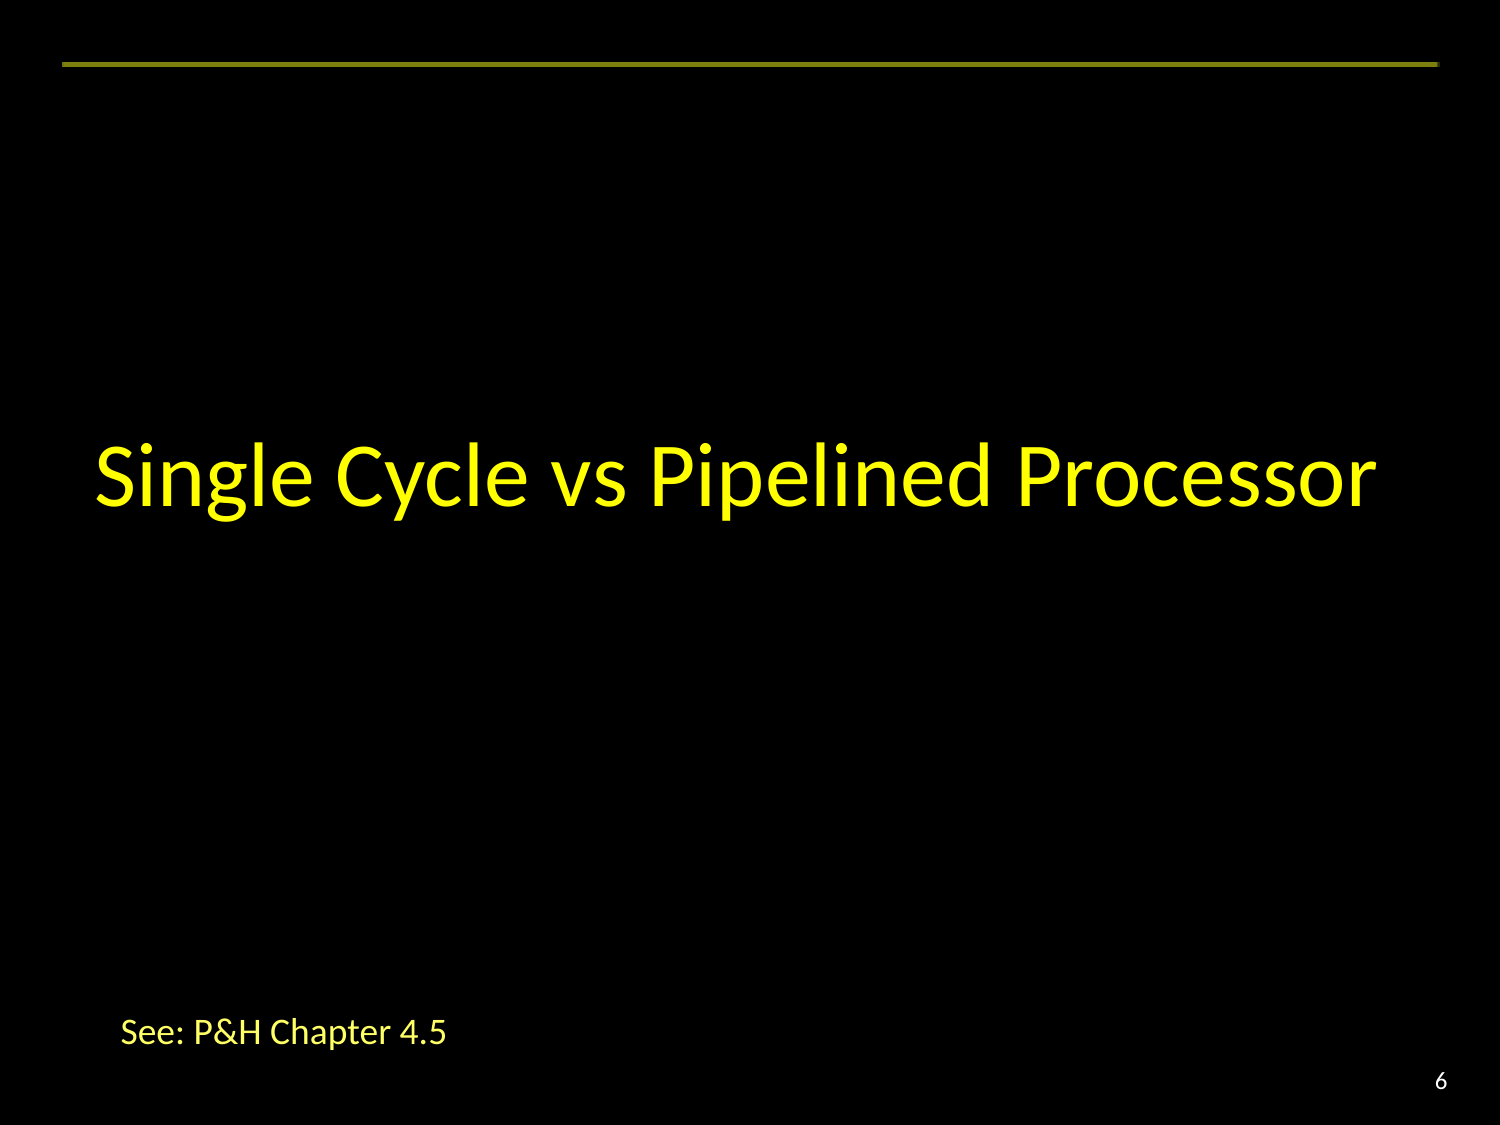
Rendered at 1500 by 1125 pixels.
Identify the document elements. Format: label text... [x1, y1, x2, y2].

text_box See: P&H Chapter 4.5 [37, 999, 463, 1063]
text_box Single Cycle vs Pipelined Processor [62, 349, 1413, 591]
picture [62, 62, 1440, 67]
